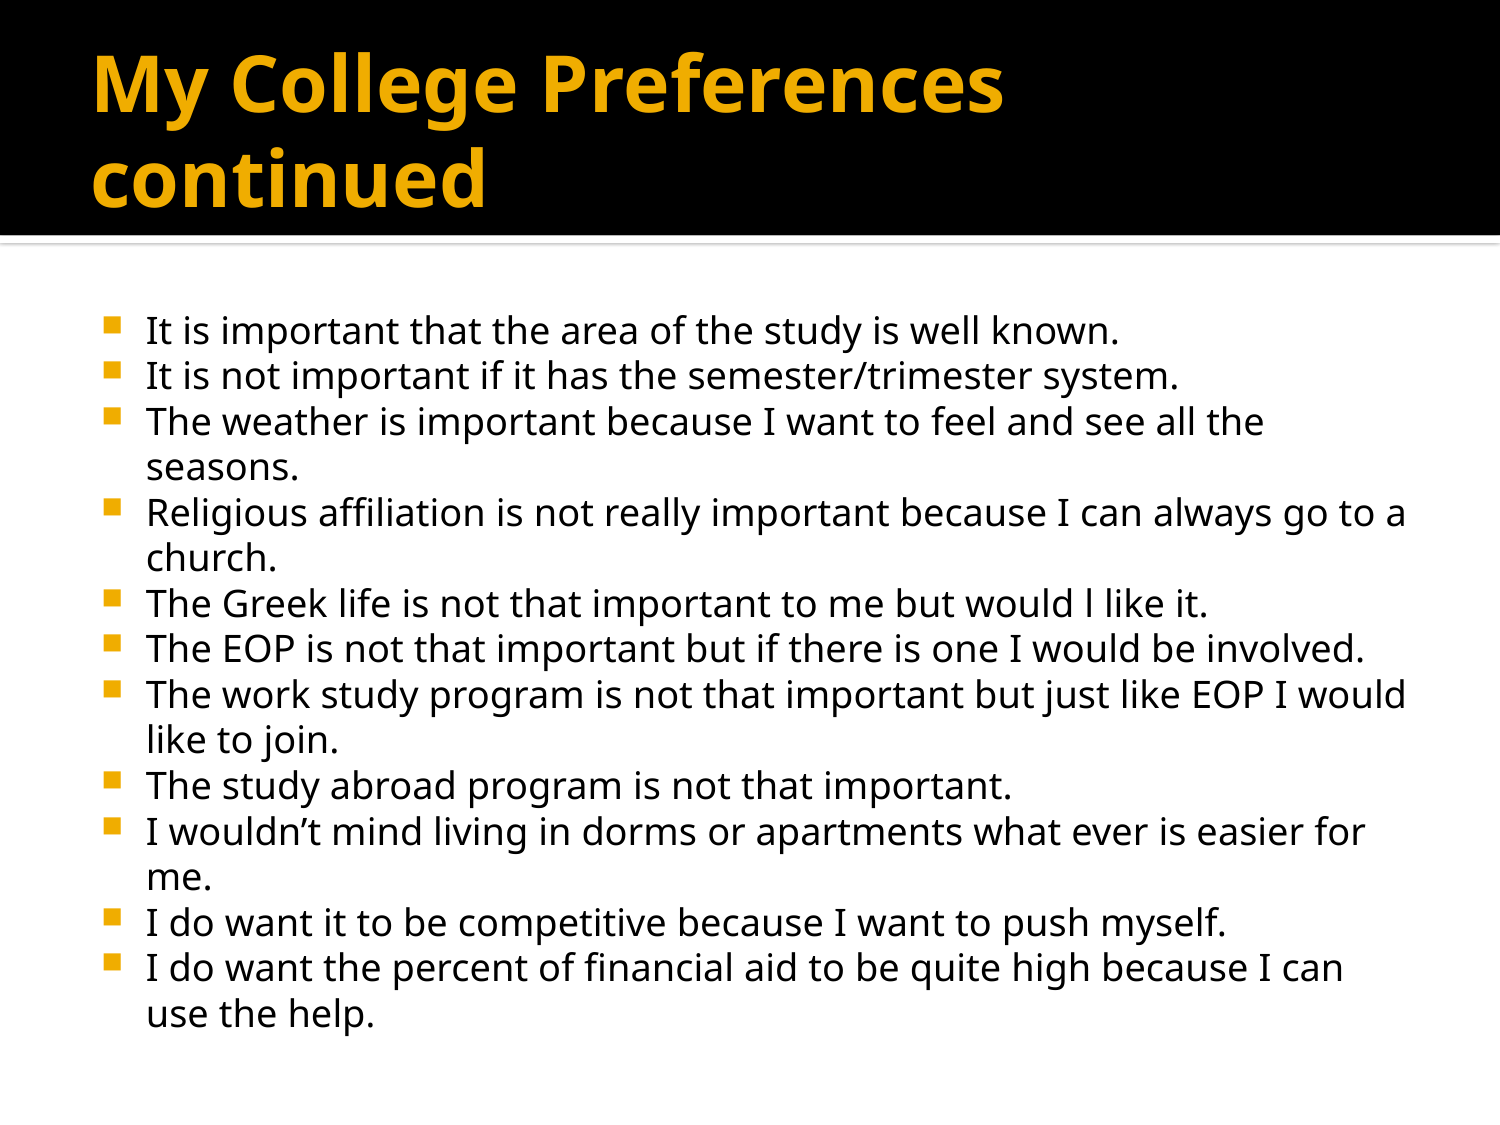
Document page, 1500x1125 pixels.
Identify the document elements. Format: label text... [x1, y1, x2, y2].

title My College Preferences continued [75, 25, 1425, 231]
list It is important that the area of the study is well known. It is not important if it has the semester/trimester system. The weather is important because I want to feel and see all the seasons. Religious affiliation is not really important because I can always go to a church. The Greek life is not that important to me but would l like it. The EOP is not that important but if there is one I would be involved. The work study program is not that important but just like EOP I would like to join. The study abroad program is not that important. I wouldn’t mind living in dorms or apartments what ever is easier for me. I do want it to be competitive because I want to push myself. I do want the percent of financial aid to be quite high because I can use the help. [75, 291, 1425, 1050]
